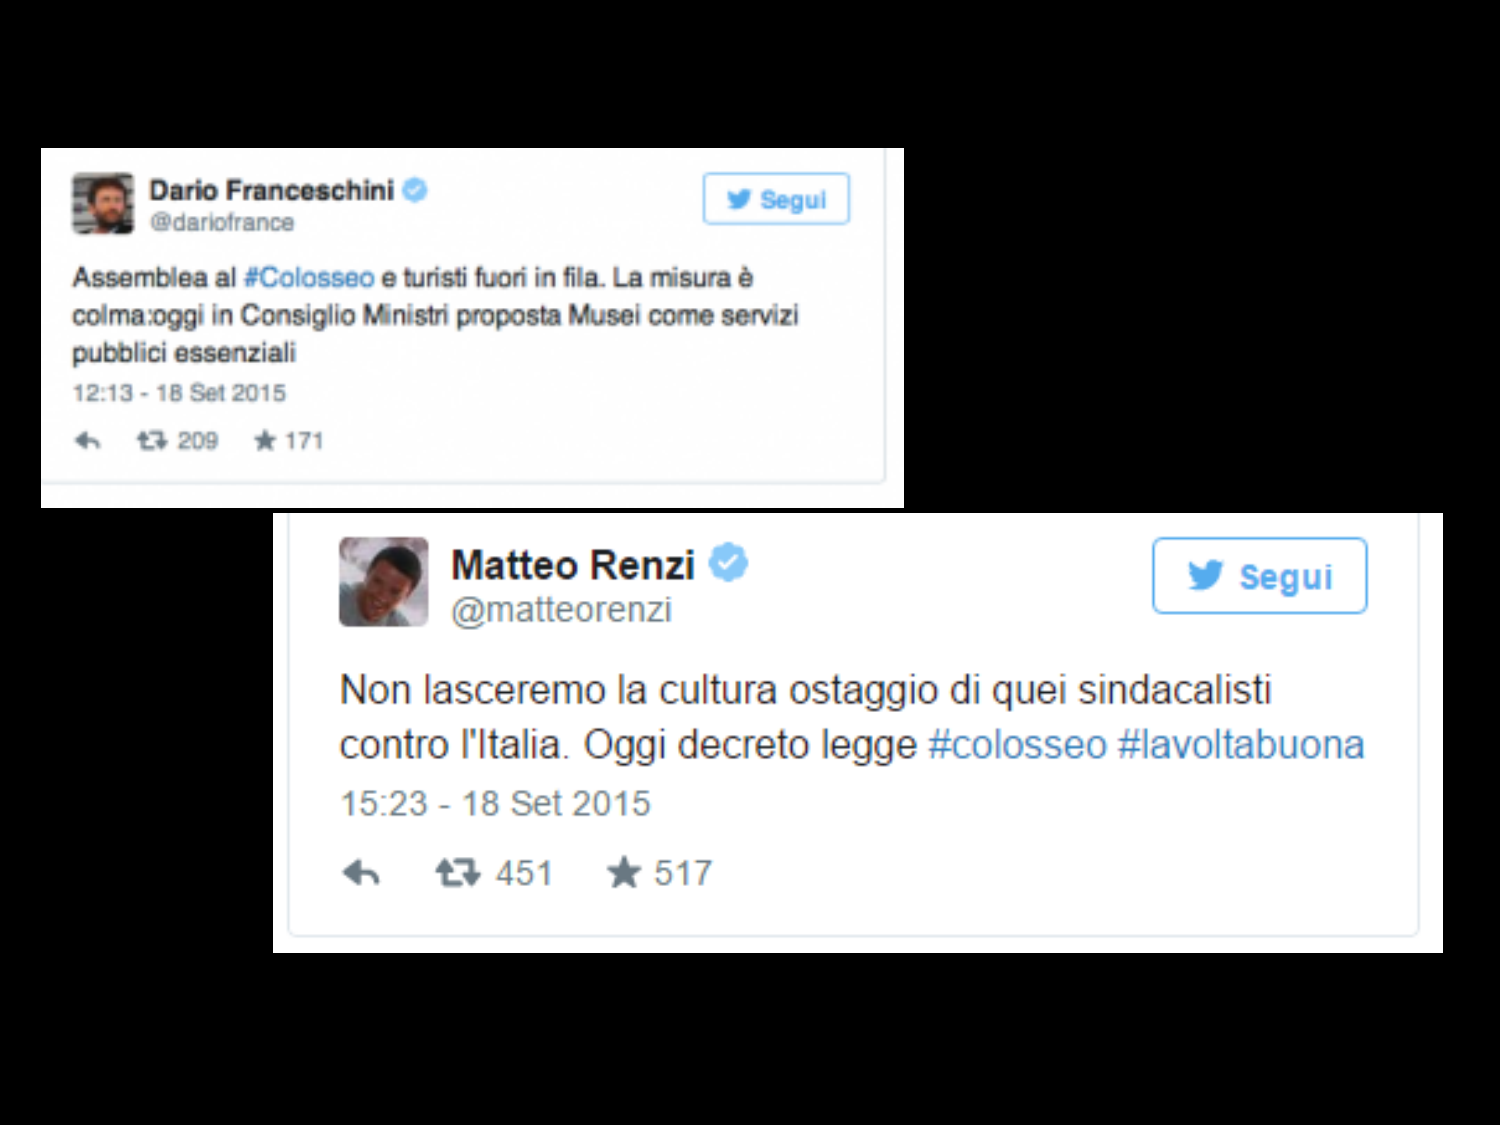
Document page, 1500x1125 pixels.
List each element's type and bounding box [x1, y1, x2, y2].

picture [273, 513, 1444, 953]
list [41, 148, 904, 508]
